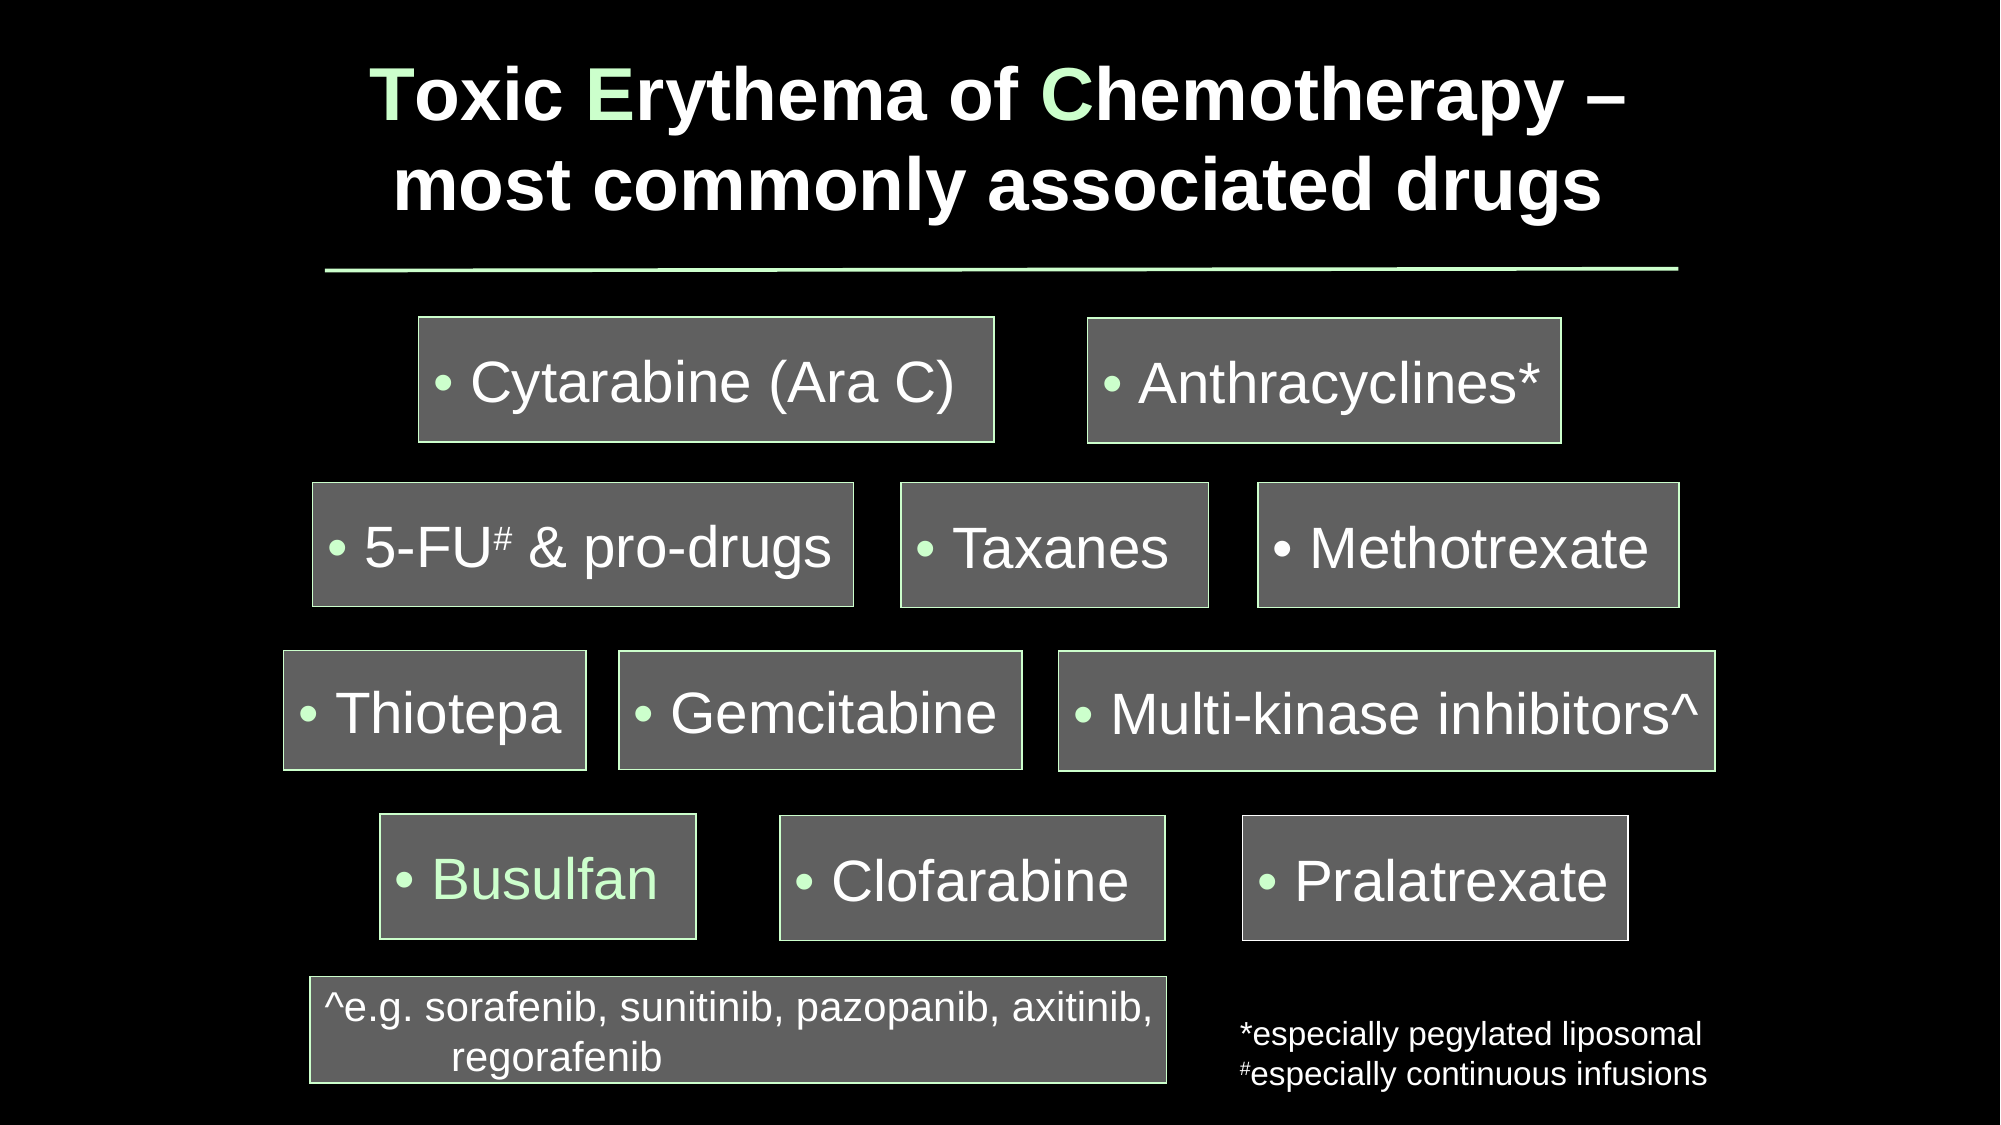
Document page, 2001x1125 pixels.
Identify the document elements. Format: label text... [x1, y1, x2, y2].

text_box • Taxanes [901, 482, 1209, 608]
text_box • Anthracyclines* [1087, 317, 1562, 443]
text_box • Gemcitabine [618, 650, 1022, 770]
text_box • Busulfan [379, 813, 697, 939]
text_box • Methotrexate [1258, 482, 1680, 608]
text_box • Multi-kinase inhibitors^ [1058, 650, 1715, 771]
text_box • Clofarabine [779, 815, 1165, 941]
text_box • Thiotepa [283, 650, 586, 771]
text_box • Cytarabine (Ara C) [418, 316, 994, 443]
text_box • 5-FU# & pro-drugs [312, 482, 854, 607]
text_box *especially pegylated liposomal #especially continuous infusions [1224, 1004, 1730, 1100]
title Toxic Erythema of Chemotherapy – most commonly associated drugs [302, 26, 1695, 244]
text_box • Pralatrexate [1242, 815, 1628, 941]
text_box ^e.g. sorafenib, sunitinib, pazopanib, axitinib, regorafenib [309, 976, 1167, 1084]
